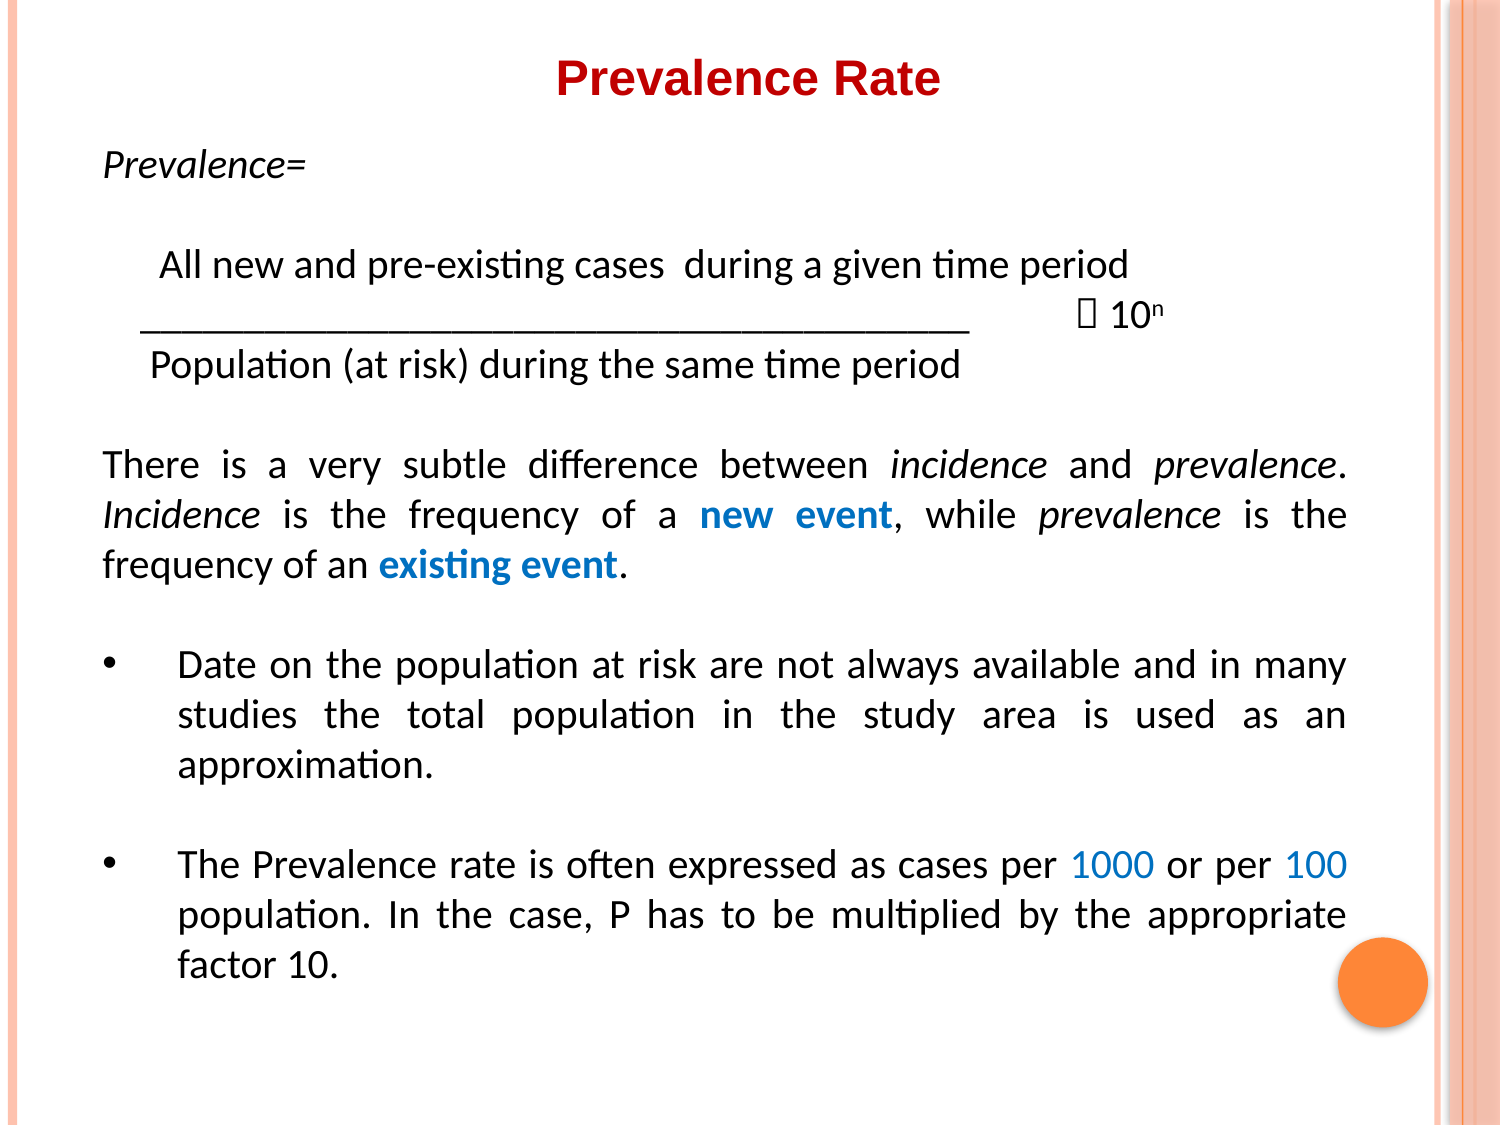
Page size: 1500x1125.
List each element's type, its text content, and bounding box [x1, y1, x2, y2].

text_box Prevalence Rate [74, 37, 1451, 113]
text_box Prevalence= All new and pre-existing cases during a given time period ________________________________________  10n Population (at risk) during the same time period There is a very subtle difference between incidence and prevalence. Incidence is the frequency of a new event, while prevalence is the frequency of an existing event. Date on the population at risk are not always available and in many studies the total population in the study area is used as an approximation. The Prevalence rate is often expressed as cases per 1000 or per 100 population. In the case, P has to be multiplied by the appropriate factor 10. [87, 129, 1363, 1045]
